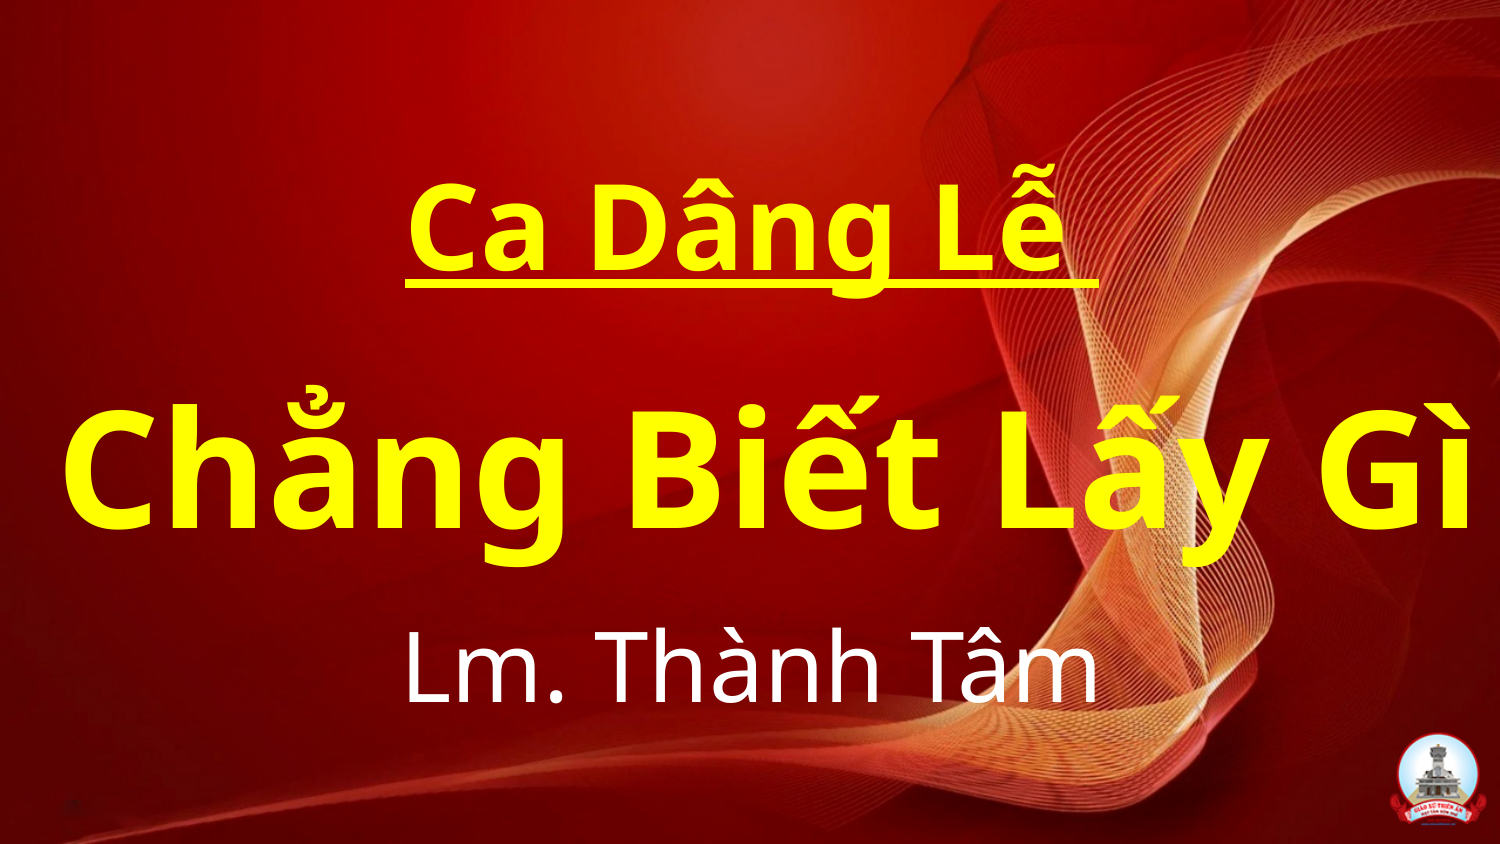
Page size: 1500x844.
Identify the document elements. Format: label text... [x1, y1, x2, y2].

list Ca Dâng Lễ Chẳng Biết Lấy Gì Lm. Thành Tâm [0, 0, 1500, 844]
